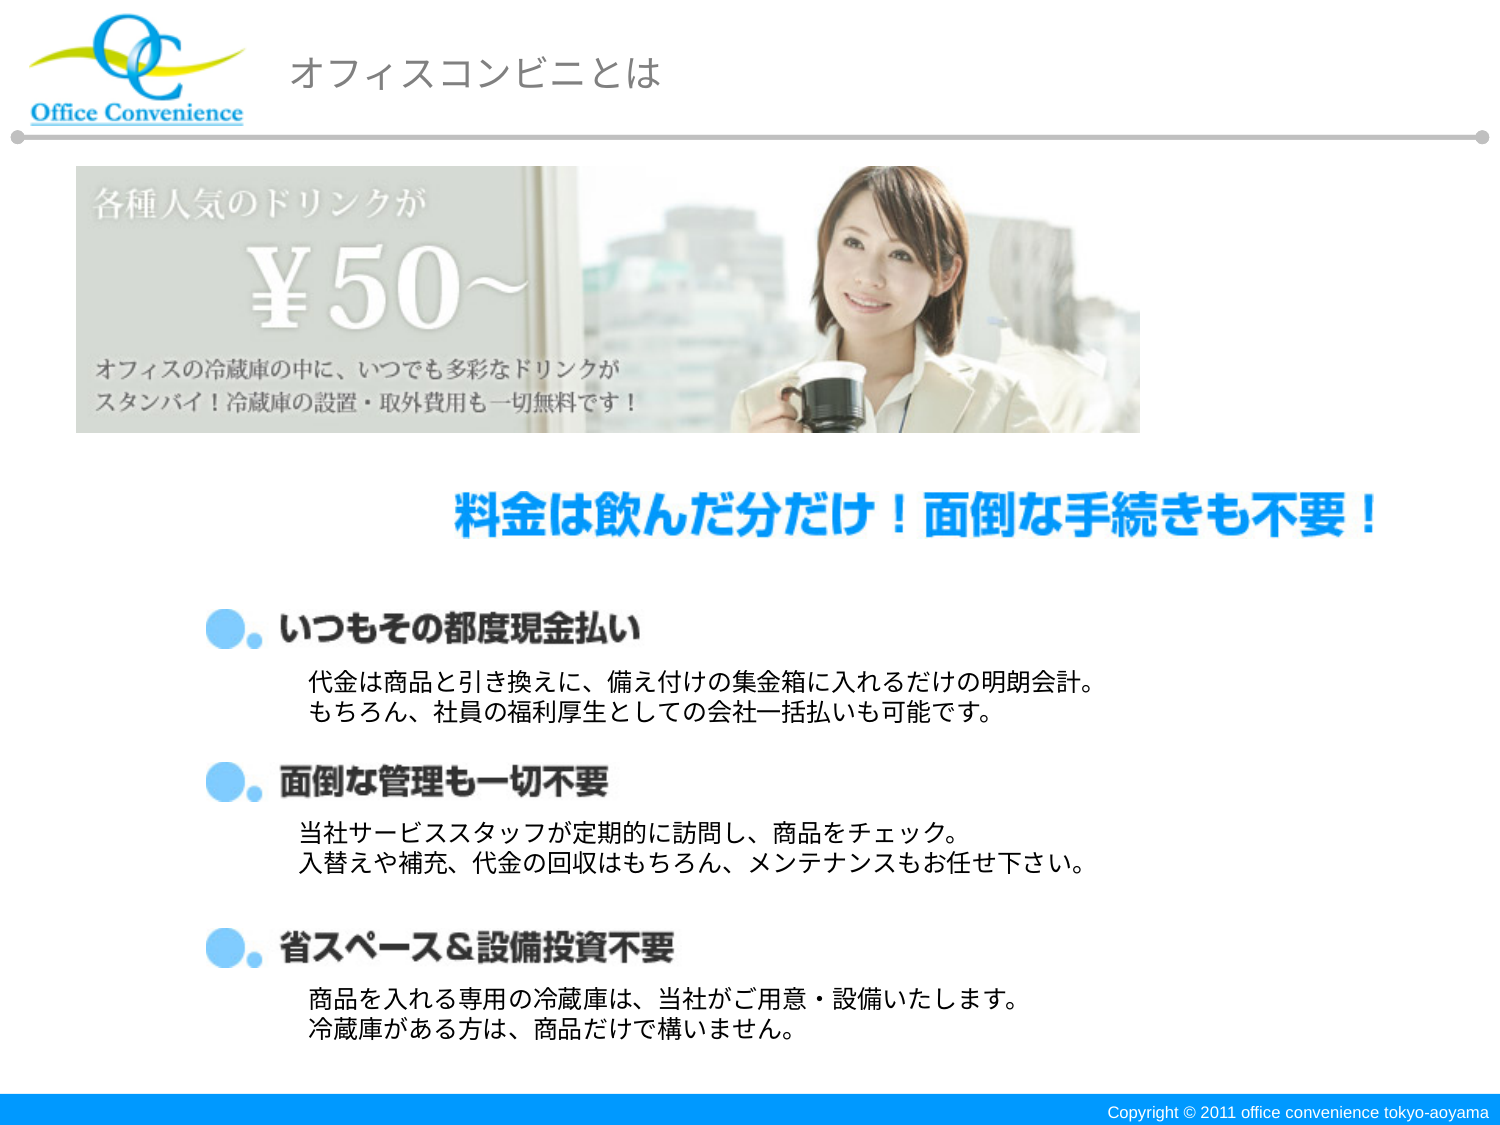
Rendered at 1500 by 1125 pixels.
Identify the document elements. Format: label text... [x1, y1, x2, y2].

picture [206, 762, 801, 803]
text_box 代金は商品と引き換えに、備え付けの集金箱に入れるだけの明朗会計。 もちろん、社員の福利厚生としての会社一括払いも可能です。 [293, 659, 1122, 734]
text_box オフィスコンビニとは [273, 42, 678, 103]
text_box [11, 130, 1489, 144]
picture [206, 928, 801, 968]
picture [206, 609, 801, 649]
picture [454, 491, 1374, 539]
picture [76, 166, 1140, 433]
text_box 商品を入れる専用の冷蔵庫は、当社がご用意・設備いたします。 冷蔵庫がある方は、商品だけで構いません。 [293, 976, 1046, 1051]
text_box 当社サービススタッフが定期的に訪問し、商品をチェック。 入替えや補充、代金の回収はもちろん、メンテナンスもお任せ下さい。 [283, 810, 1118, 885]
picture [29, 12, 247, 126]
